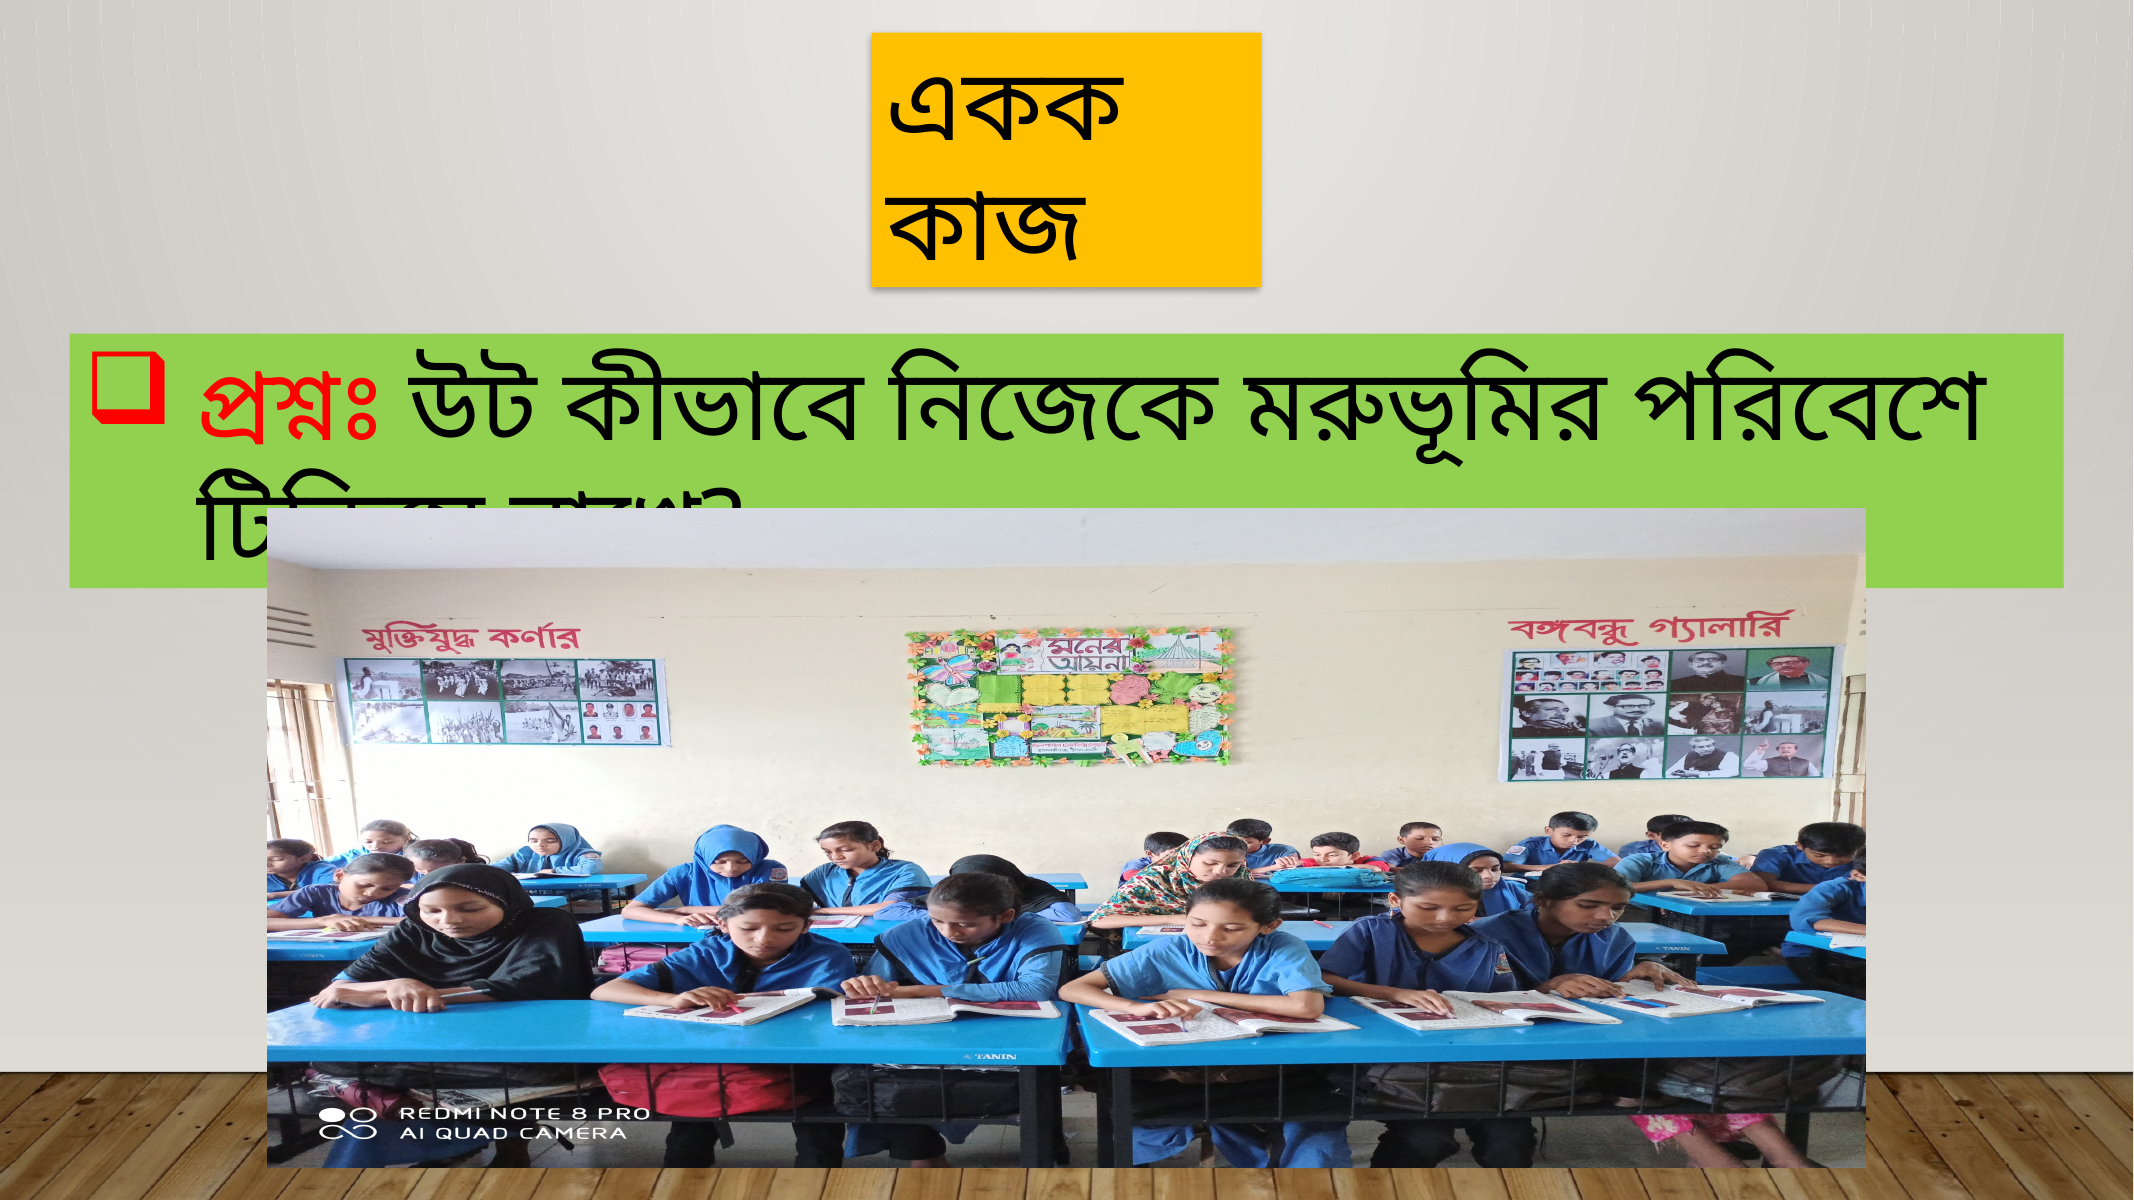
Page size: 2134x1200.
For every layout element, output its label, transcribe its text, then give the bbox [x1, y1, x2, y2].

picture [0, 508, 2134, 1200]
text_box প্রশ্নঃ উট কীভাবে নিজেকে মরুভূমির পরিবেশে টিকিয়ে রাখে? [69, 333, 2064, 589]
text_box একক কাজ [871, 32, 1262, 288]
